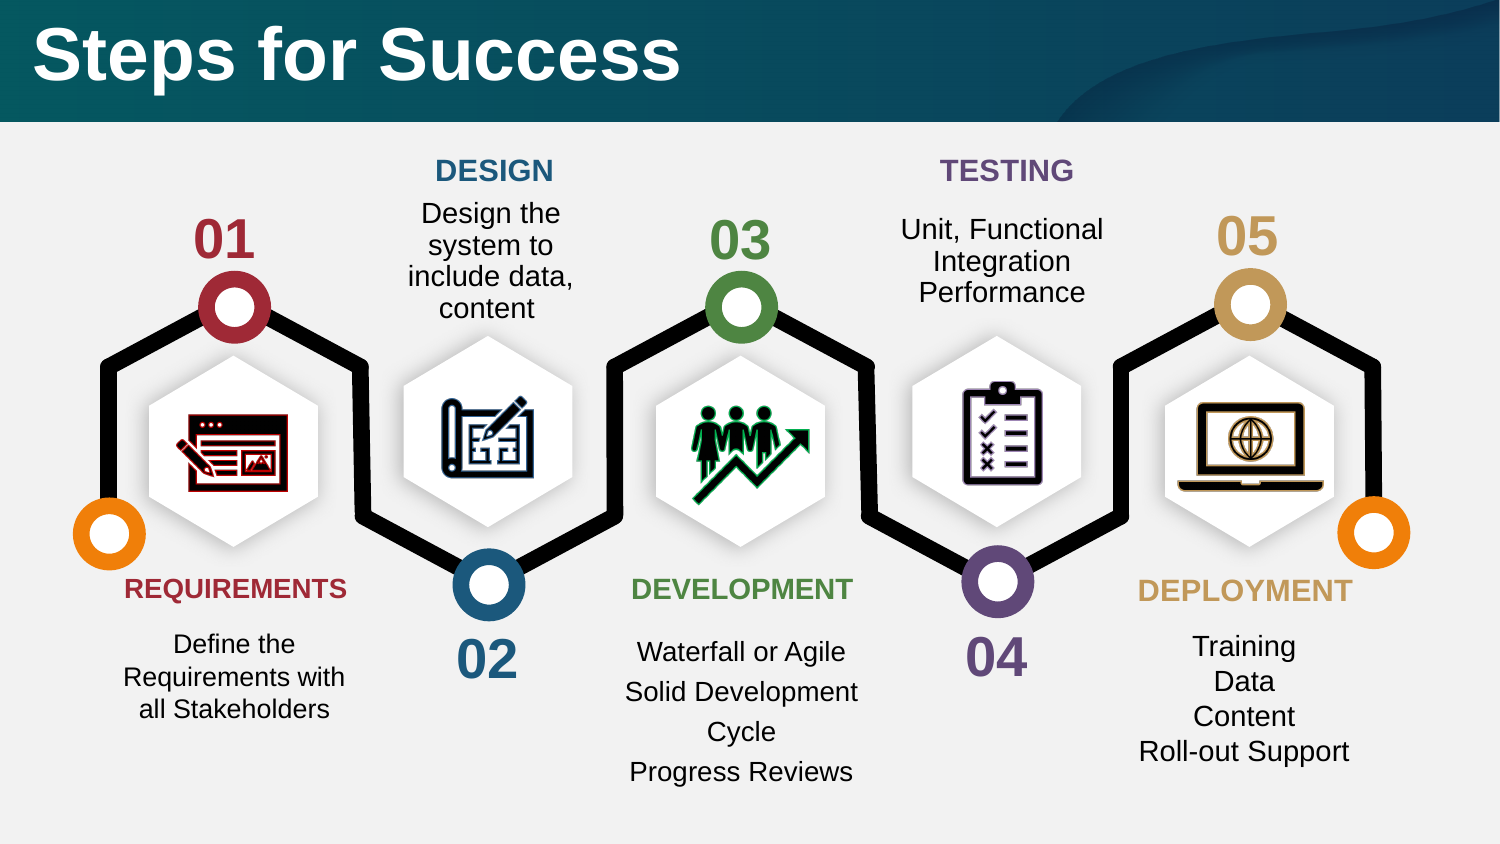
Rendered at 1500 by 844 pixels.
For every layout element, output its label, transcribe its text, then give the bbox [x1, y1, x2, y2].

list Define the Requirements with all Stakeholders [107, 619, 362, 763]
picture [603, 0, 1500, 122]
list DESIGN [367, 147, 622, 196]
picture [174, 394, 292, 512]
picture [0, 0, 596, 122]
list DEPLOYMENT [1118, 567, 1373, 616]
picture [1175, 371, 1326, 522]
picture [434, 384, 541, 491]
list DEVELOPMENT [615, 567, 870, 616]
picture [941, 371, 1064, 495]
list Training Data Content Roll-out Support [1117, 620, 1372, 797]
list REQUIREMENTS [108, 567, 363, 616]
list Unit, Functional Integration Performance [875, 207, 1130, 350]
list Design the system to include data, content [363, 191, 619, 334]
list TESTING [879, 147, 1135, 196]
picture [683, 385, 817, 520]
list Waterfall or Agile Solid Development Cycle Progress Reviews [603, 619, 880, 844]
